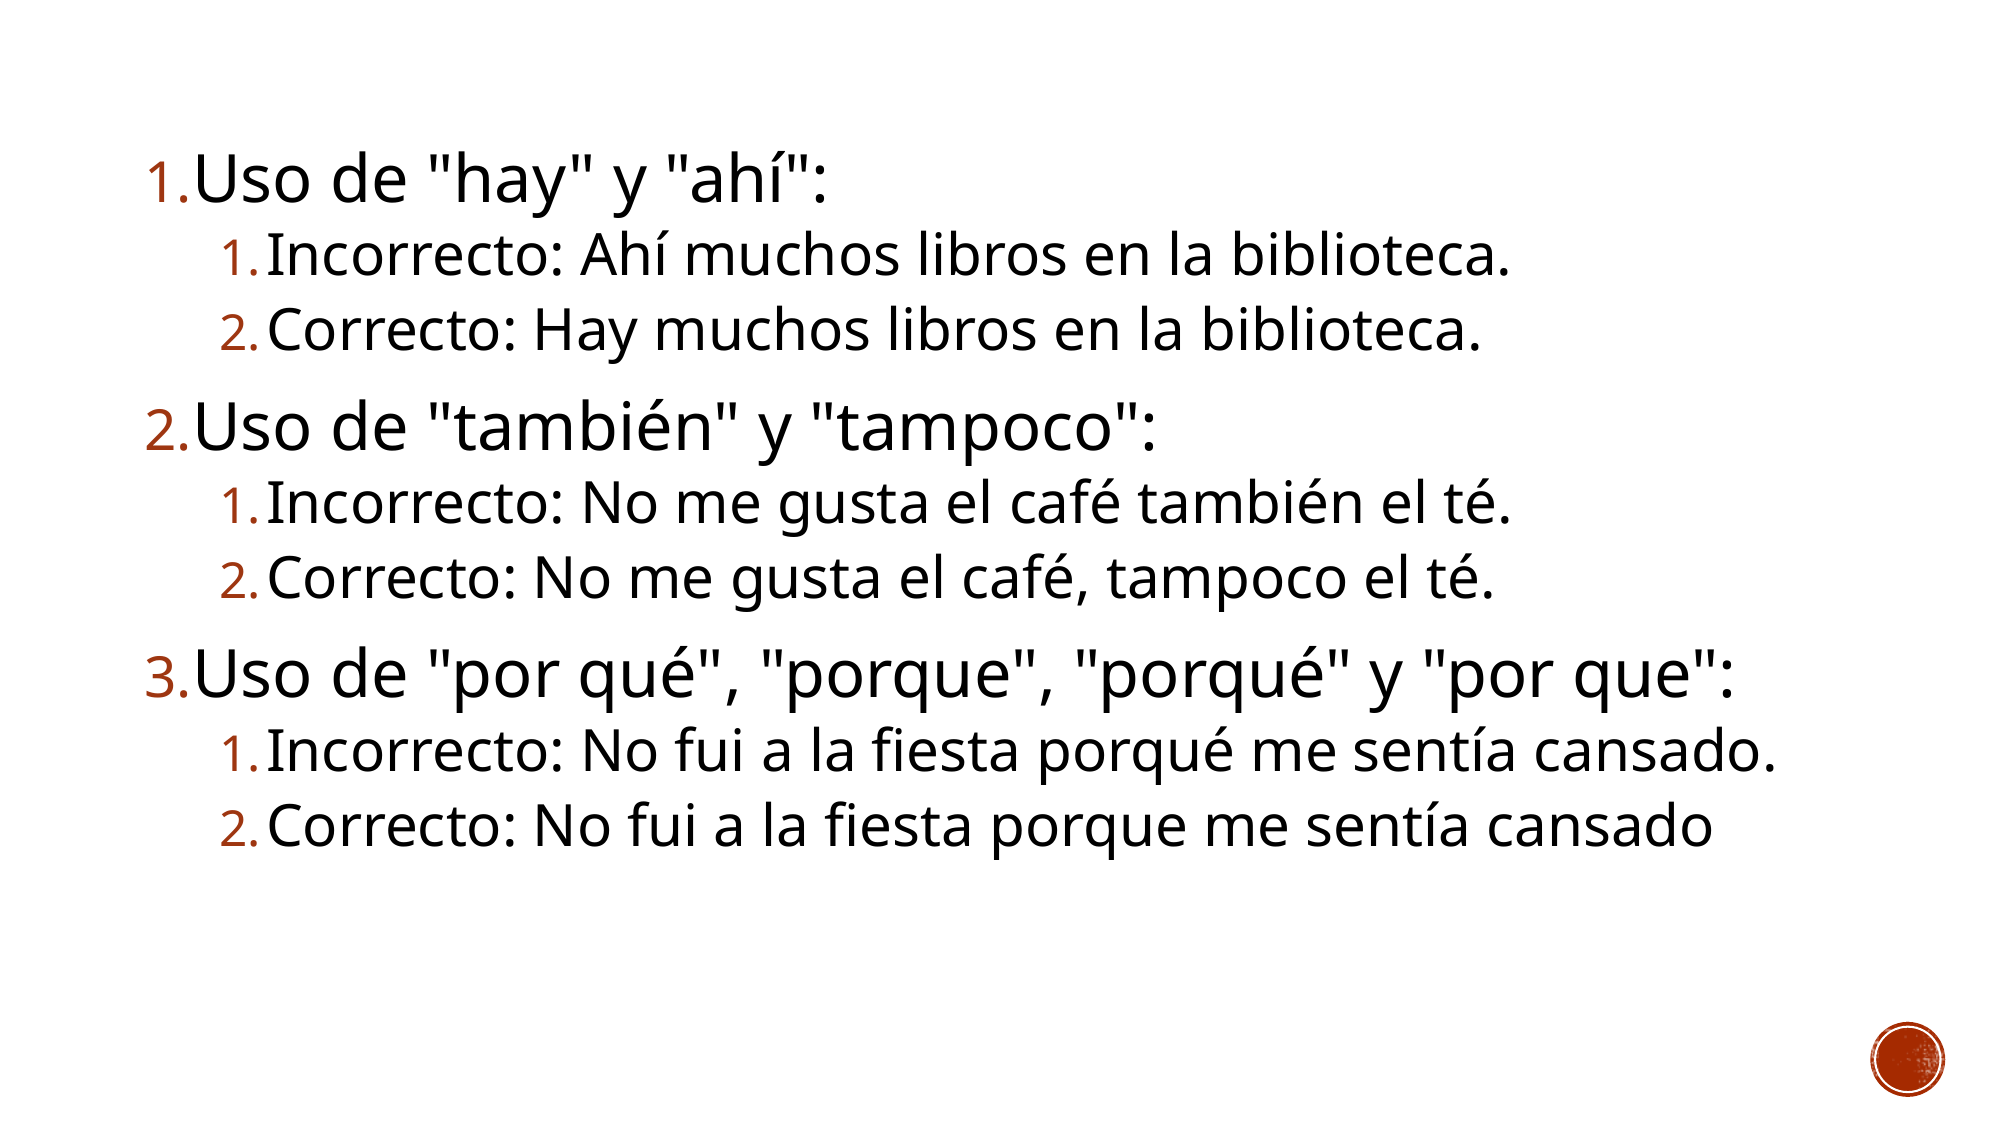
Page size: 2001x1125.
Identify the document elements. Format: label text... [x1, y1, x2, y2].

list Uso de "hay" y "ahí": Incorrecto: Ahí muchos libros en la biblioteca. Correcto: Hay muchos libros en la biblioteca. Uso de "también" y "tampoco": Incorrecto: No me gusta el café también el té. Correcto: No me gusta el café, tampoco el té. Uso de "por qué", "porque", "porqué" y "por que": Incorrecto: No fui a la fiesta porqué me sentía cansado. Correcto: No fui a la fiesta porque me sentía cansado [129, 137, 1870, 1016]
